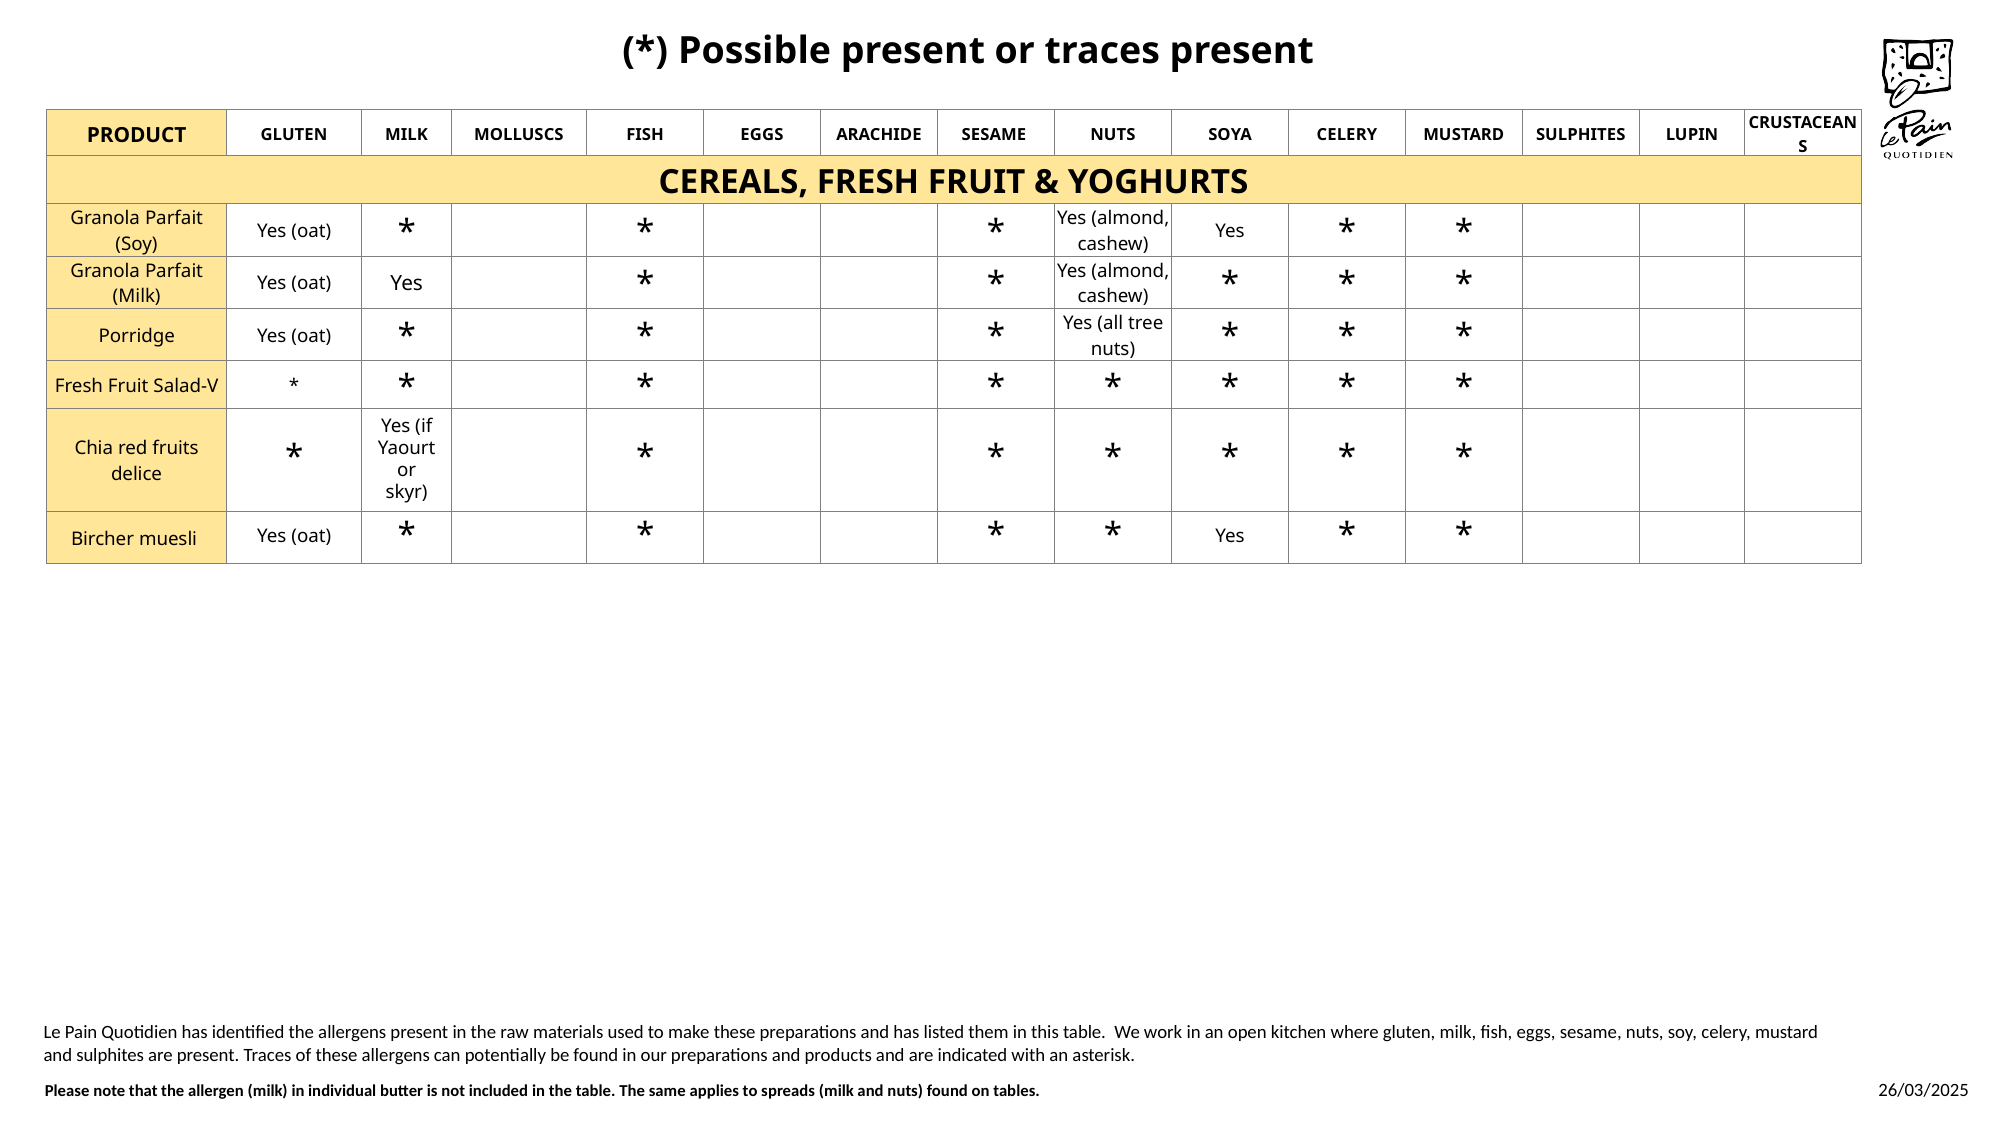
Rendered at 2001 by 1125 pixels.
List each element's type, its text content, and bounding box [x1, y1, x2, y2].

table_cell ​ [452, 512, 586, 563]
title (*) Possible present or traces present [75, 8, 1862, 95]
table_header FISH [587, 110, 703, 155]
table_cell * [1406, 361, 1522, 408]
table_cell [452, 309, 586, 360]
table_cell ​ [821, 409, 937, 511]
table_header CRUSTACEANS [1745, 110, 1861, 155]
table_cell ​ [1640, 409, 1744, 511]
text_box 26/03/2025 [1863, 1070, 2000, 1109]
table_header SOYA [1172, 110, 1288, 155]
table_cell * [938, 257, 1054, 308]
table_cell * [1406, 309, 1522, 360]
table_cell * [362, 309, 451, 360]
table_cell [821, 309, 937, 360]
table_cell *​ [1055, 512, 1171, 563]
table_cell [1745, 204, 1861, 256]
table_header EGGS [704, 110, 820, 155]
table_cell * [1172, 309, 1288, 360]
table_cell *​ [587, 409, 703, 511]
table_cell [452, 257, 586, 308]
table_cell [704, 309, 820, 360]
table_cell Fresh Fruit Salad-V [47, 361, 226, 408]
table_cell [1745, 257, 1861, 308]
table_header NUTS [1055, 110, 1171, 155]
table_cell [1745, 309, 1861, 360]
table_cell Chia red fruits delice [47, 409, 226, 511]
table_cell *​ [1172, 409, 1288, 511]
table_cell *​ [1055, 409, 1171, 511]
table_cell *​ [1406, 512, 1522, 563]
table_cell ​ [1523, 512, 1639, 563]
table_cell * [1406, 204, 1522, 256]
table_cell [452, 204, 586, 256]
table_cell * [587, 309, 703, 360]
table_cell *​ [1406, 409, 1522, 511]
table_cell * [587, 361, 703, 408]
table_cell [704, 361, 820, 408]
table_cell Yes (oat) [227, 204, 361, 256]
table_header GLUTEN [227, 110, 361, 155]
table_cell * [362, 361, 451, 408]
table_cell Granola Parfait (Milk) [47, 257, 226, 308]
table_cell * [938, 361, 1054, 408]
table_cell * [1055, 361, 1171, 408]
table_cell Yes (oat)​ [227, 512, 361, 563]
table_cell *​ [938, 512, 1054, 563]
table_cell [821, 361, 937, 408]
table_header LUPIN [1640, 110, 1744, 155]
text_box Please note that the allergen (milk) in individual butter is not included in the table. The same applies to spreads (milk and nuts) found on tables. [29, 1071, 1057, 1107]
table_cell *​ [227, 409, 361, 511]
table_cell *​ [1289, 512, 1405, 563]
table_cell *​ [587, 512, 703, 563]
table_cell Yes (if Yaourt or skyr)​ [362, 409, 451, 511]
table_cell [1640, 204, 1744, 256]
table_cell [1523, 361, 1639, 408]
table_header ARACHIDE [821, 110, 937, 155]
table_cell * [1289, 309, 1405, 360]
table_cell ​ [704, 512, 820, 563]
table_cell Granola Parfait (Soy) [47, 204, 226, 256]
table_header MILK [362, 110, 451, 155]
table_cell * [587, 204, 703, 256]
table_cell * [1289, 257, 1405, 308]
table_cell Yes [1172, 204, 1288, 256]
table_cell * [1289, 361, 1405, 408]
table_cell ​ [1745, 409, 1861, 511]
text_box Le Pain Quotidien has identified the allergens present in the raw materials used to make these preparations and has listed them in this table. We work in an open kitchen where gluten, milk, fish, eggs, sesame, nuts, soy, celery, mustard and sulphites are present. Traces of these allergens can potentially be found in our preparations and products and are indicated with an asterisk. [28, 1012, 1844, 1073]
table_header MUSTARD [1406, 110, 1522, 155]
table_header PRODUCT [47, 110, 226, 155]
table_cell [1745, 361, 1861, 408]
table_cell [1523, 257, 1639, 308]
table_cell * [587, 257, 703, 308]
table_cell ​ [1523, 409, 1639, 511]
table_cell Yes [362, 257, 451, 308]
table_header MOLLUSCS [452, 110, 586, 155]
table_header SULPHITES [1523, 110, 1639, 155]
table_cell ​ [704, 409, 820, 511]
table_cell ​ [821, 512, 937, 563]
table_cell * [362, 204, 451, 256]
table_cell *​ [362, 512, 451, 563]
table_header CELERY [1289, 110, 1405, 155]
table_cell [452, 361, 586, 408]
table_cell Yes (oat) [227, 309, 361, 360]
table_cell Porridge [47, 309, 226, 360]
table_cell * [1172, 361, 1288, 408]
table_header CEREALS, FRESH FRUIT & YOGHURTS [47, 156, 1861, 203]
table_cell Yes (oat) [227, 257, 361, 308]
table_cell * [938, 309, 1054, 360]
table_cell ​ [1745, 512, 1861, 563]
table_cell ​ [1640, 512, 1744, 563]
table_cell *​ [938, 409, 1054, 511]
table_cell ​ [452, 409, 586, 511]
table_cell [1523, 204, 1639, 256]
table_cell * [227, 361, 361, 408]
table_cell Yes​ [1172, 512, 1288, 563]
table_cell Bircher muesli [47, 512, 226, 563]
table_cell Yes (all tree nuts) [1055, 309, 1171, 360]
table_cell Yes (almond, cashew) [1055, 204, 1171, 256]
table_cell * [1172, 257, 1288, 308]
table_cell [1640, 309, 1744, 360]
picture [1849, 29, 1987, 168]
table_cell [1640, 257, 1744, 308]
table_cell [704, 204, 820, 256]
table_cell * [938, 204, 1054, 256]
table_header SESAME [938, 110, 1054, 155]
table_cell [821, 257, 937, 308]
table_cell * [1406, 257, 1522, 308]
table_cell * [1289, 204, 1405, 256]
table_cell Yes (almond, cashew) [1055, 257, 1171, 308]
table_cell [704, 257, 820, 308]
table_cell [1523, 309, 1639, 360]
table_cell *​ [1289, 409, 1405, 511]
table_cell [821, 204, 937, 256]
table_cell [1640, 361, 1744, 408]
